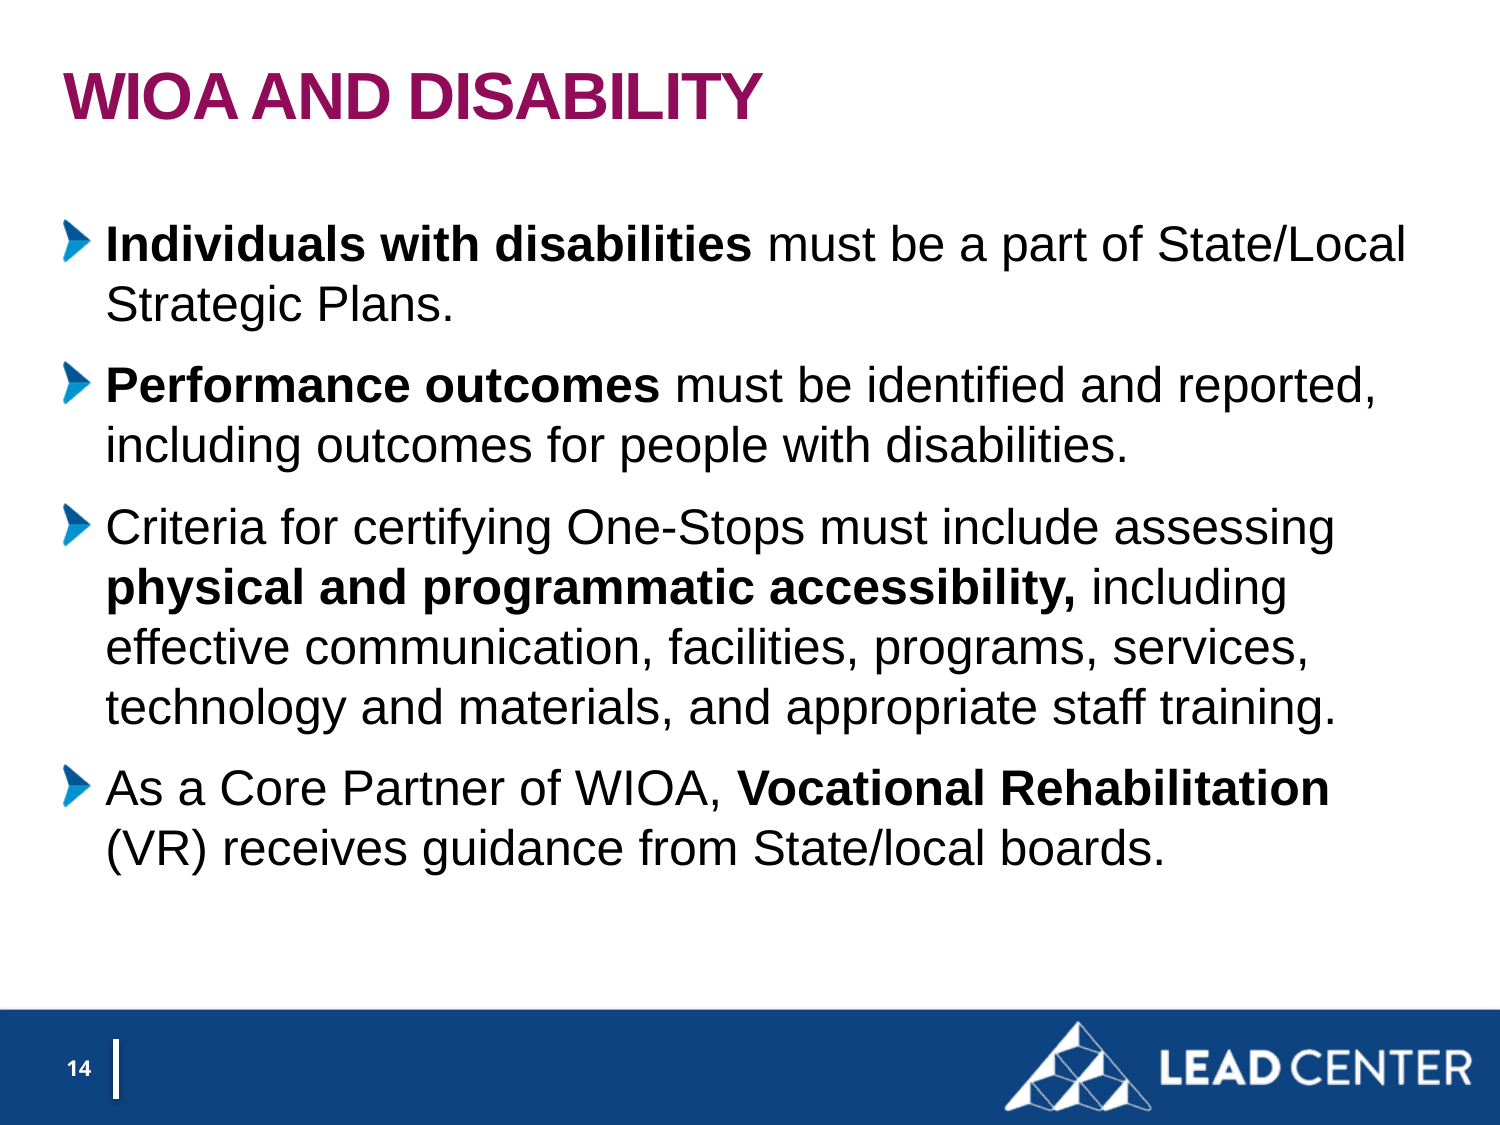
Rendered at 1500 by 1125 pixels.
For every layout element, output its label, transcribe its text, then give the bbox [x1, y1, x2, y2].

picture [999, 1015, 1478, 1117]
picture [63, 503, 92, 546]
title WIOA and disability [48, 45, 1425, 180]
picture [63, 361, 92, 404]
picture [63, 764, 92, 807]
list Individuals with disabilities must be a part of State/Local Strategic Plans. Performance outcomes must be identified and reported, including outcomes for people with disabilities. Criteria for certifying One-Stops must include assessing physical and programmatic accessibility, including effective communication, facilities, programs, services, technology and materials, and appropriate staff training. As a Core Partner of WIOA, Vocational Rehabilitation (VR) receives guidance from State/local boards. [48, 203, 1425, 976]
picture [63, 219, 92, 262]
slide_number 14 [17, 1039, 107, 1100]
